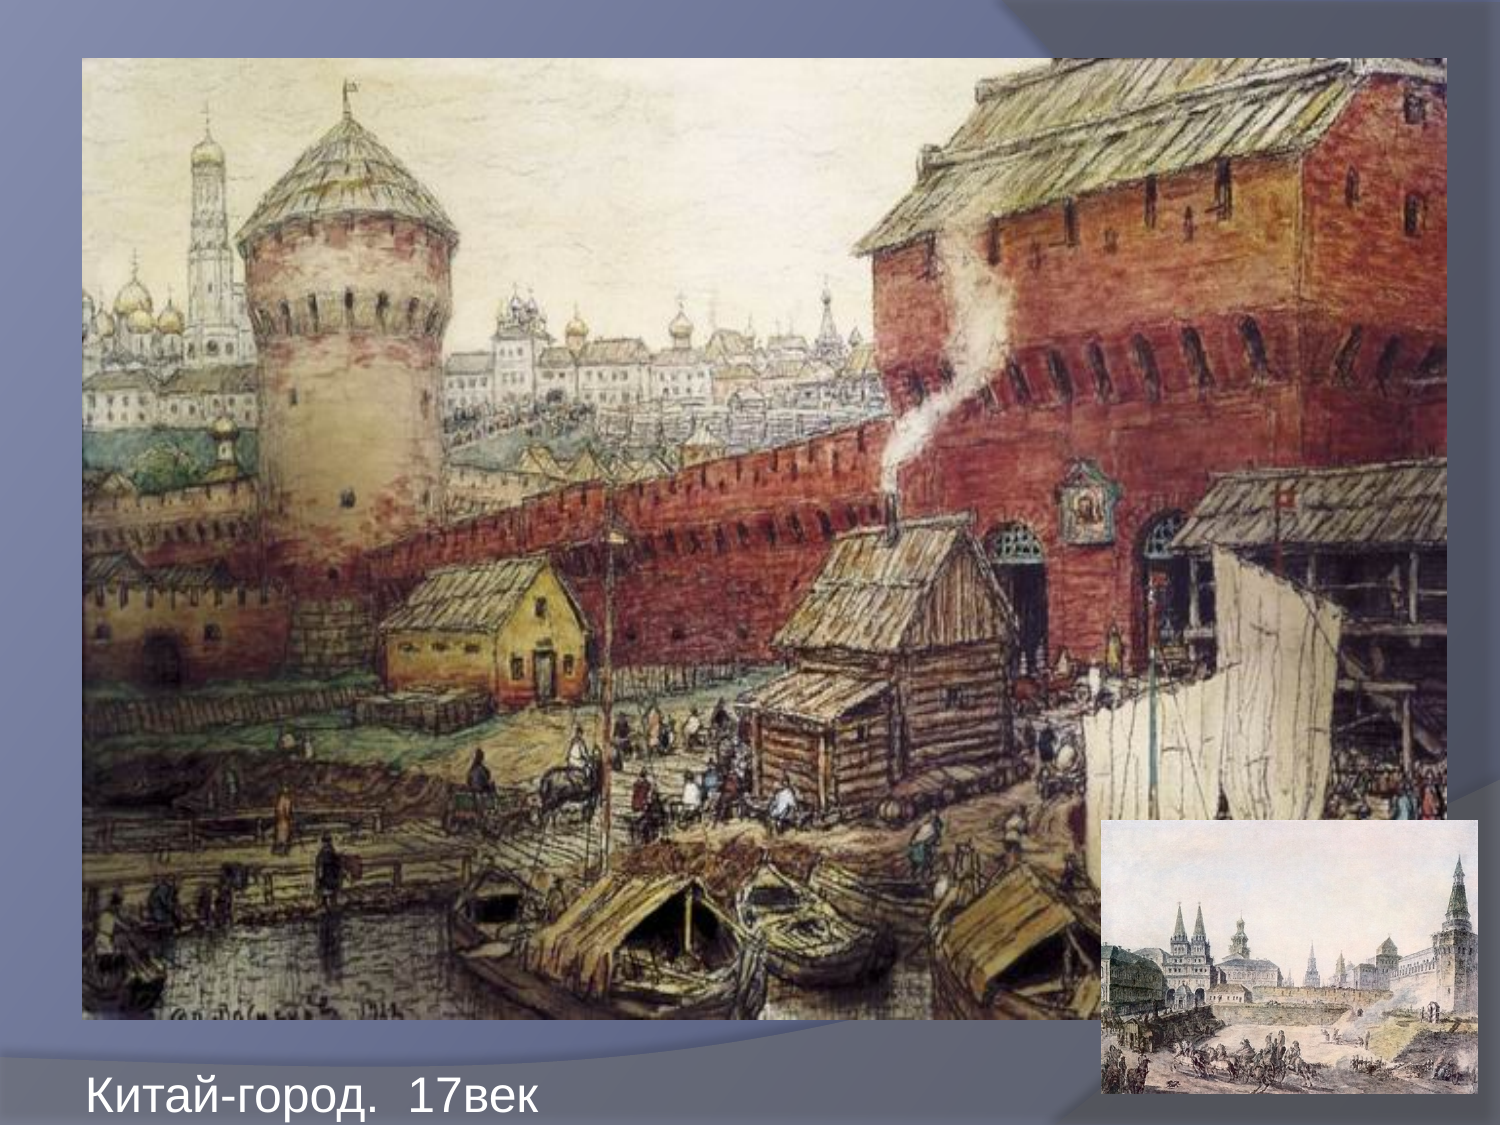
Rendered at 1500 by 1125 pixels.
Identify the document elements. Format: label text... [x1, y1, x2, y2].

text_box Китай-город. 17век [70, 1054, 1079, 1125]
picture [1101, 820, 1479, 1094]
picture [81, 58, 1447, 1020]
